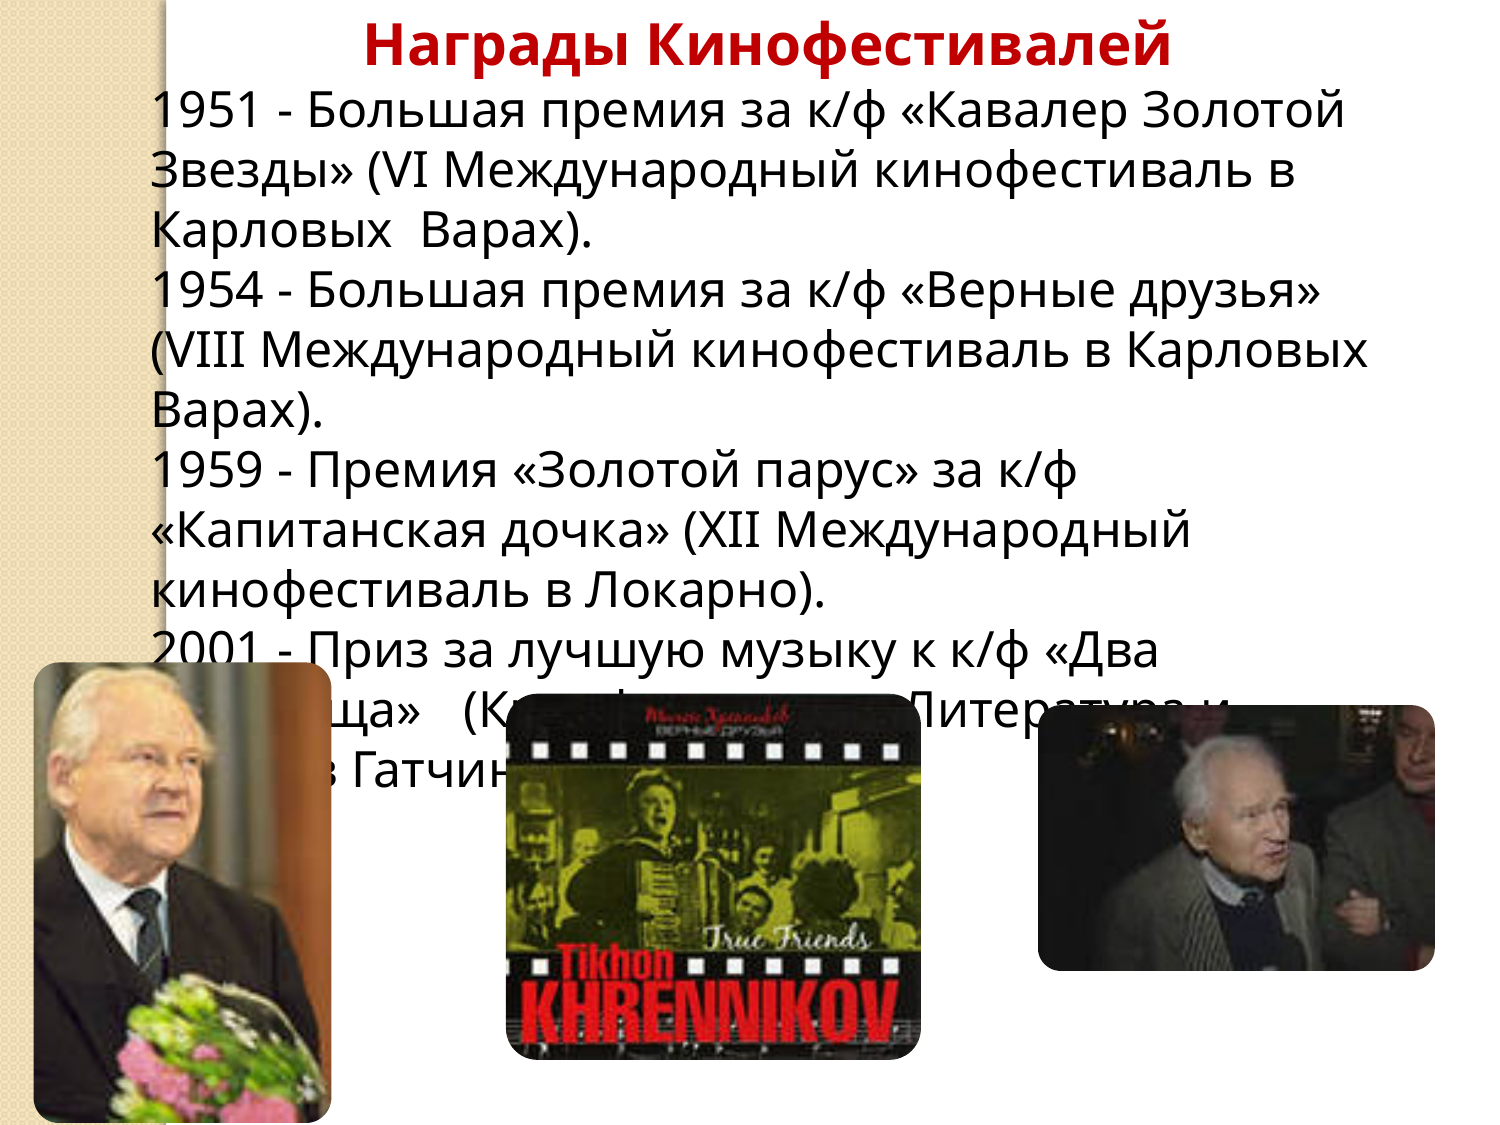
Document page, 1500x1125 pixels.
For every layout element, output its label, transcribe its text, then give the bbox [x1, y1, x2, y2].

text_box Награды Кинофестивалей 1951 - Большая премия за к/ф «Кавалер Золотой Звезды» (VI Международный кинофестиваль в Карловых Варах). 1954 - Большая премия за к/ф «Верные друзья» (VIII Международный кинофестиваль в Карловых Варах). 1959 - Премия «Золотой парус» за к/ф «Капитанская дочка» (XII Международный кинофестиваль в Локарно). 2001 - Приз за лучшую музыку к к/ф «Два товарища» (Кинофестиваль «Литература и кино» в Гатчине). [135, 0, 1402, 805]
picture [33, 662, 332, 1124]
picture [505, 693, 922, 1061]
picture [1037, 704, 1436, 972]
